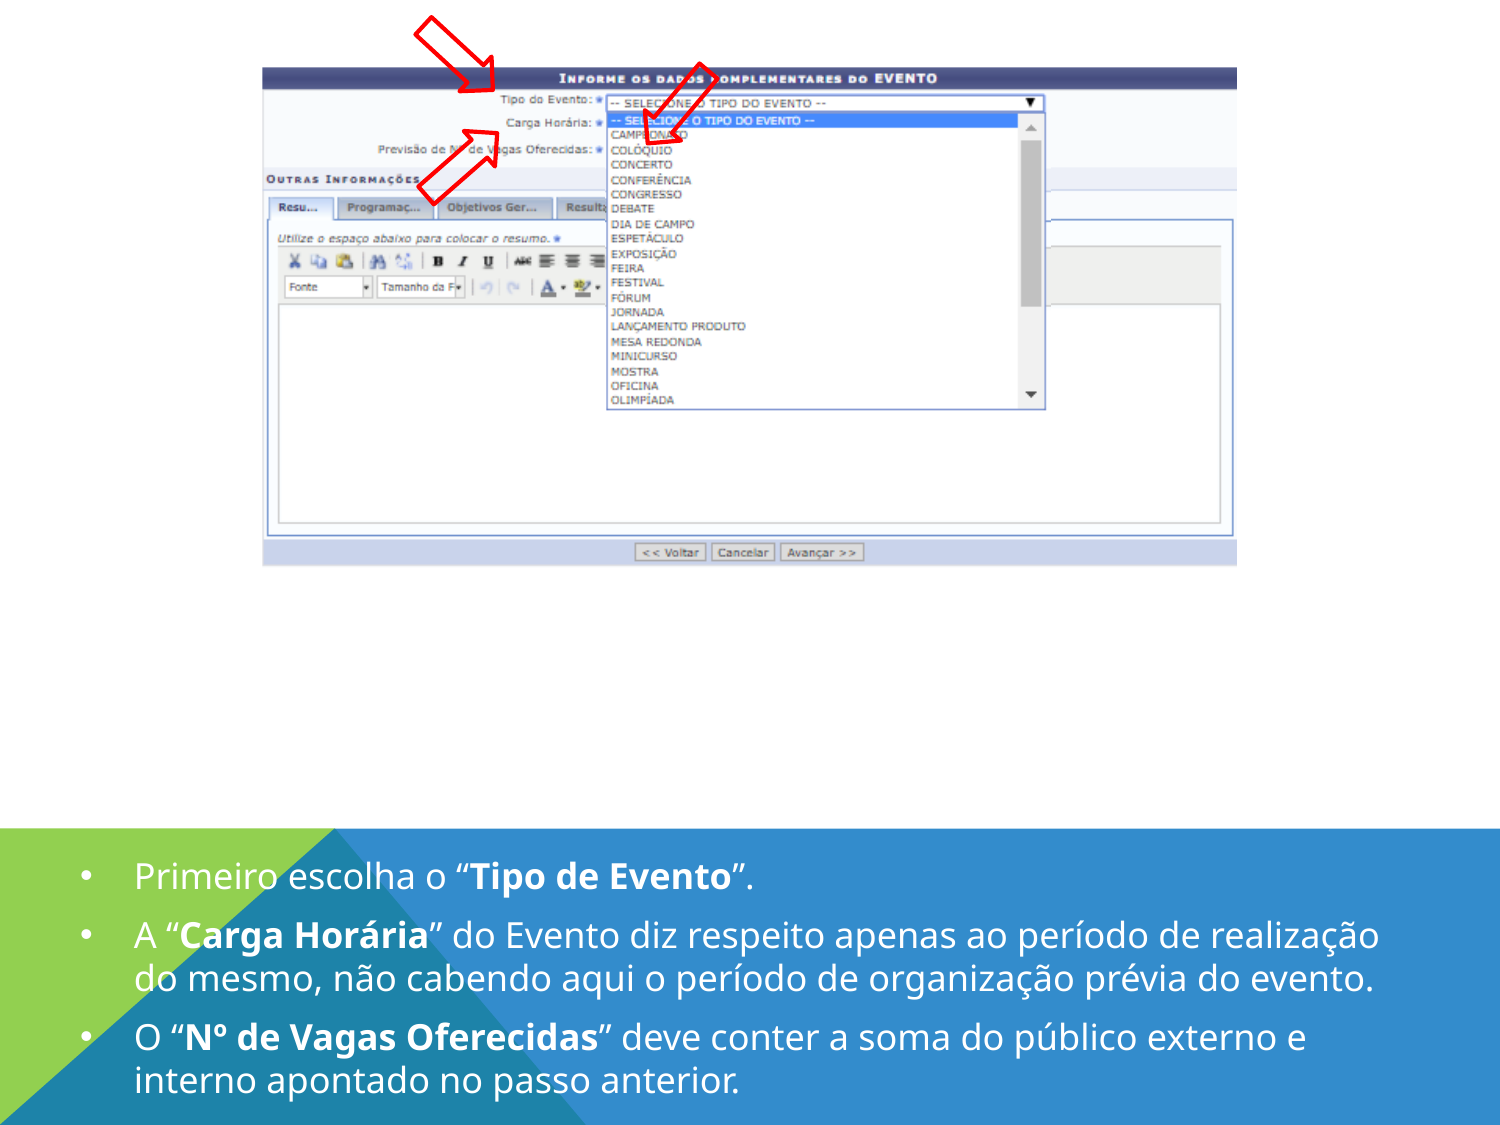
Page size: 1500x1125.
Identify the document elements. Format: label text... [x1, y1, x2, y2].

text_box [413, 15, 494, 64]
picture [261, 66, 1237, 572]
list Primeiro escolha o “Tipo de Evento”. A “Carga Horária” do Evento diz respeito apenas ao período de realização do mesmo, não cabendo aqui o período de organização prévia do evento. O “Nº de Vagas Oferecidas” deve conter a soma do público externo e interno apontado no passo anterior. [64, 846, 1415, 1112]
